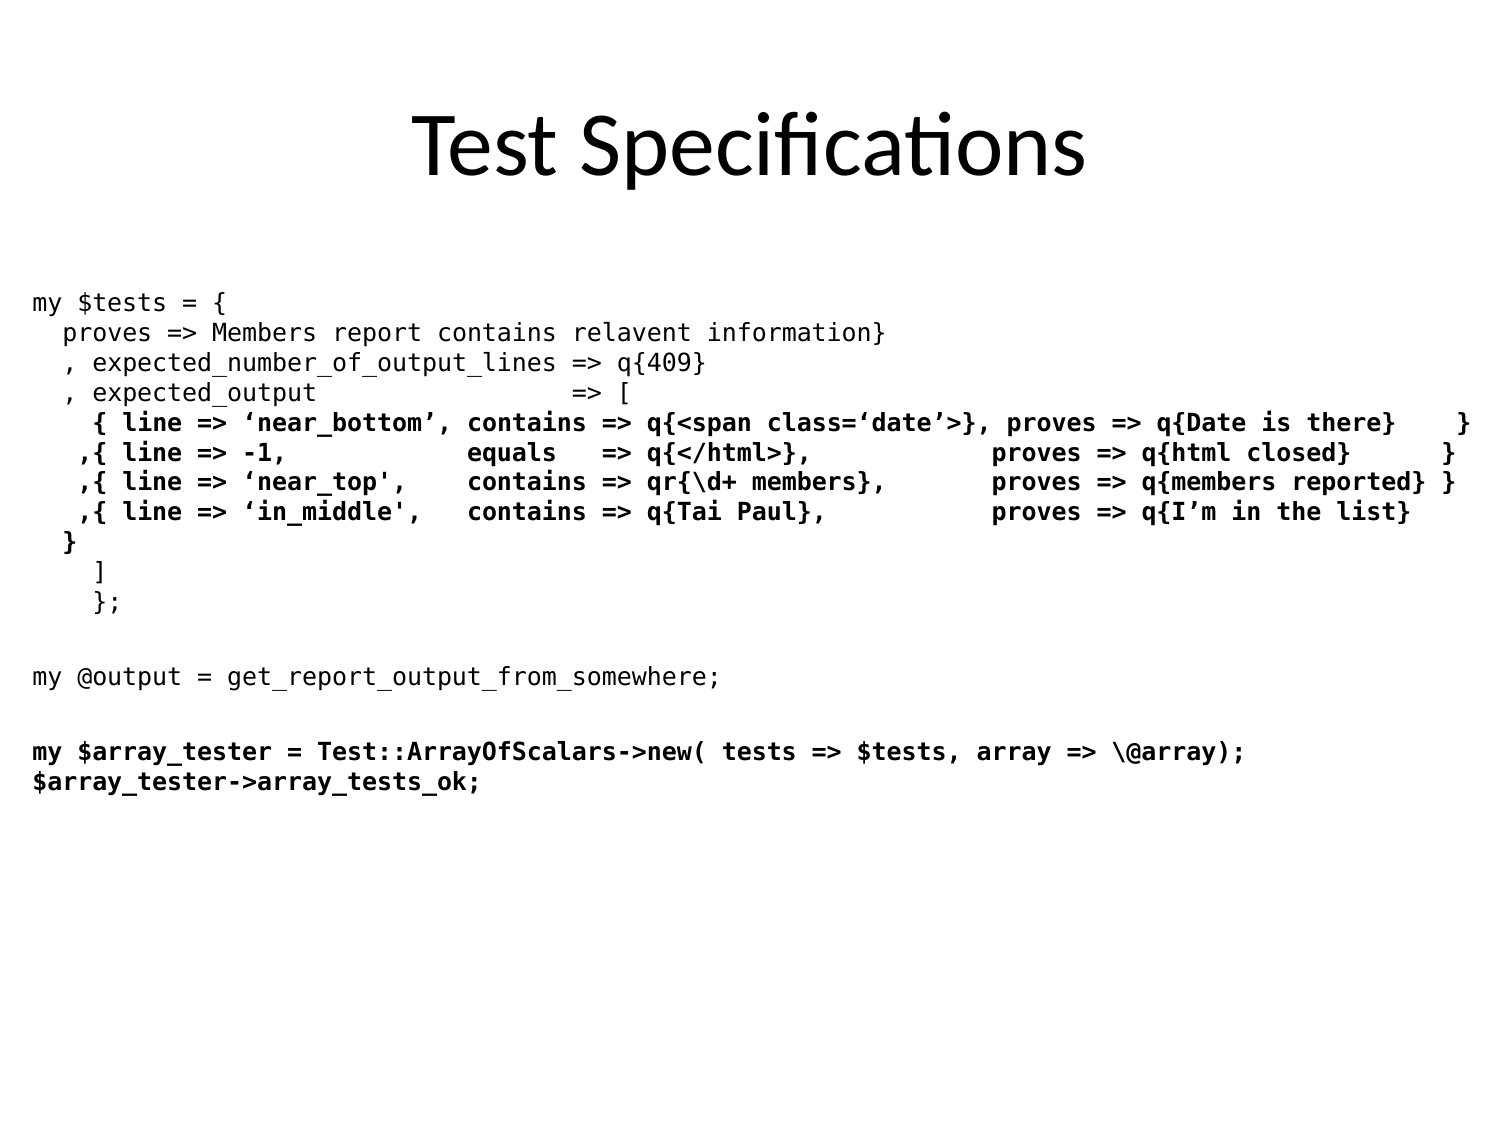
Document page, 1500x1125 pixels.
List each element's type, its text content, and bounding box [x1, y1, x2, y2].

text_box Test Specifications [75, 45, 1425, 233]
text_box my $tests = { proves => Members report contains relavent information} , expected_number_of_output_lines => q{409} , expected_output => [ { line => ‘near_bottom’, contains => q{<span class=‘date’>}, proves => q{Date is there} } ,{ line => -1, equals => q{</html>}, proves => q{html closed} } ,{ line => ‘near_top', contains => qr{\d+ members}, proves => q{members reported} } ,{ line => ‘in_middle', contains => q{Tai Paul}, proves => q{I’m in the list} } ] }; my @output = get_report_output_from_somewhere; my $array_tester = Test::ArrayOfScalars->new( tests => $tests, array => \@array); $array_tester->array_tests_ok; [17, 278, 1500, 803]
